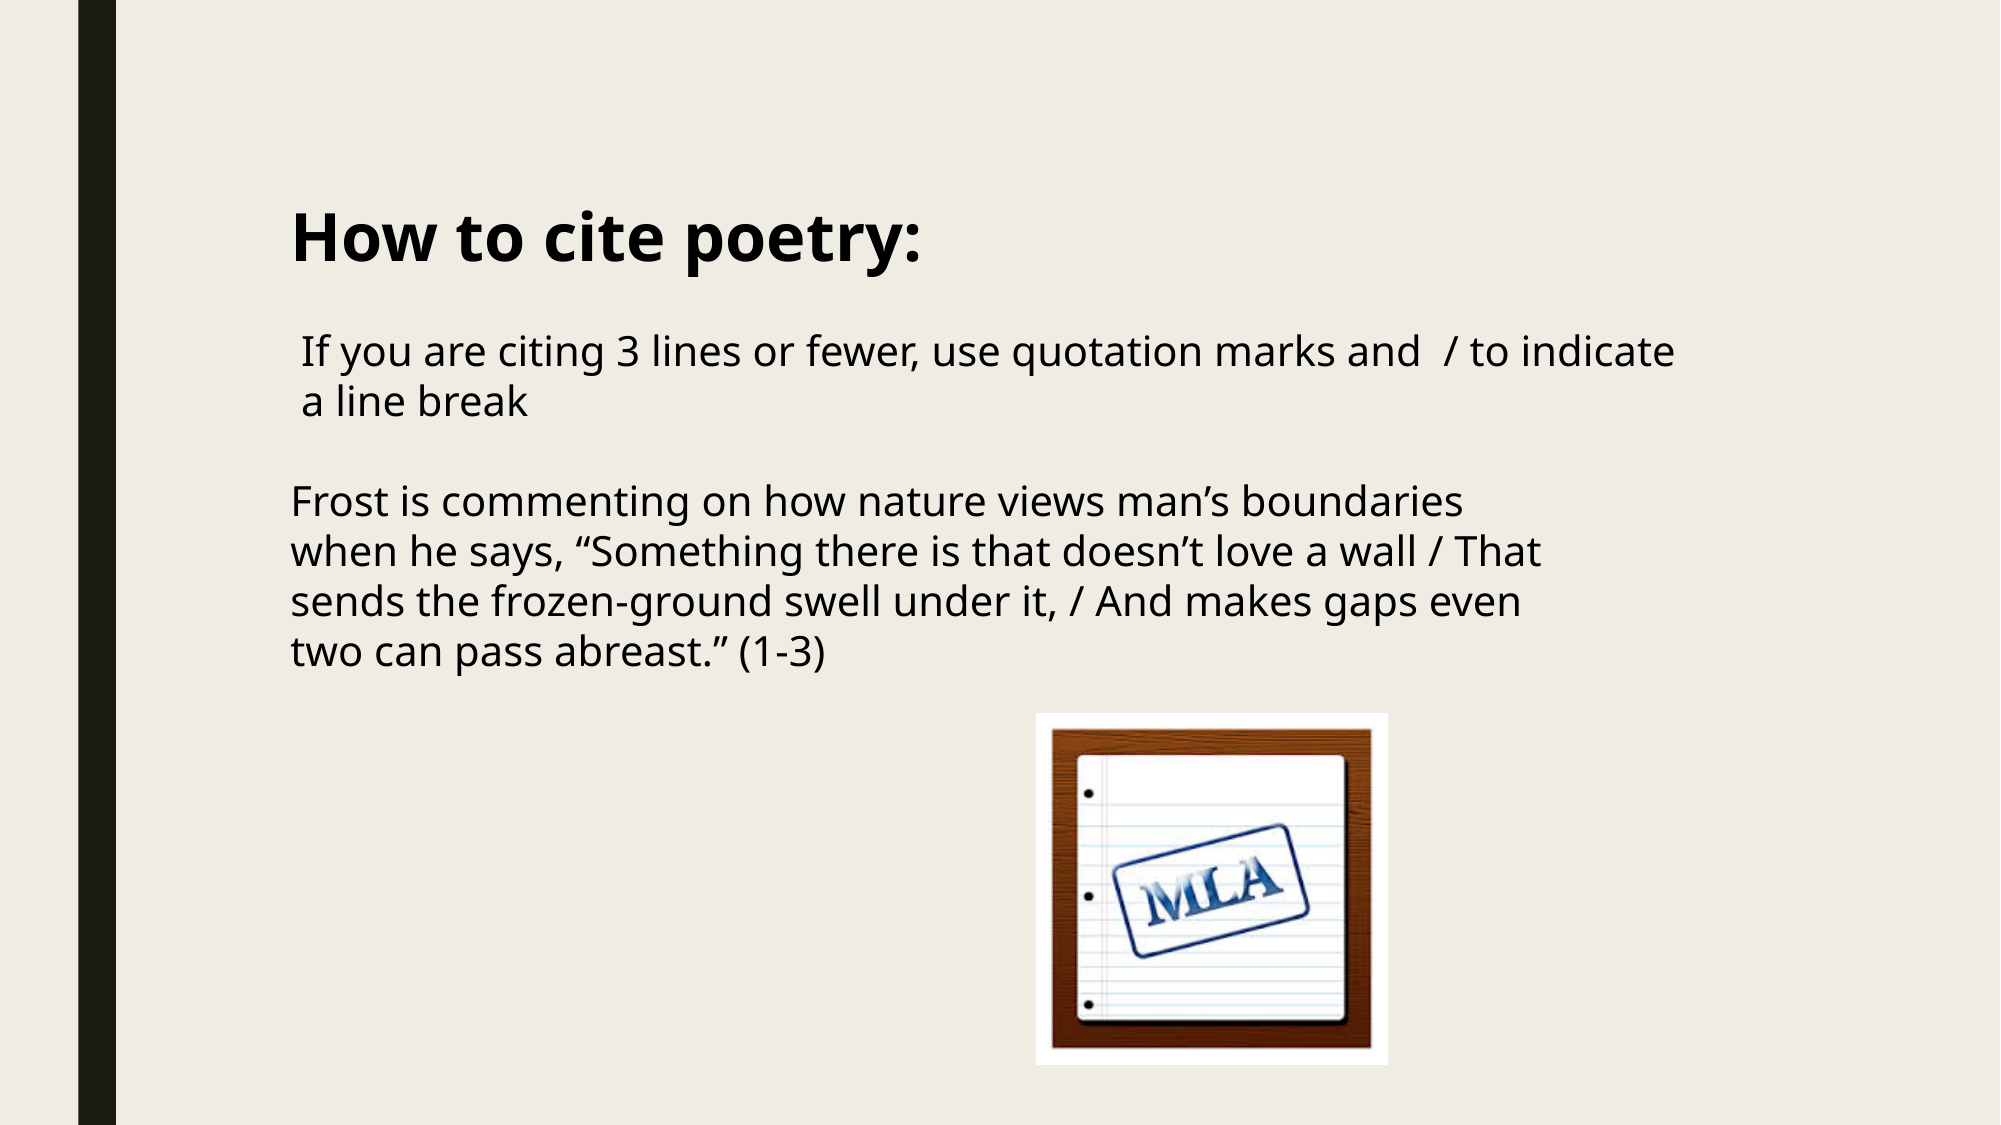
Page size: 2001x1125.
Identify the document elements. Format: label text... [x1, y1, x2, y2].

picture [1036, 713, 1389, 1065]
text_box How to cite poetry: If you are citing 3 lines or fewer, use quotation marks and / to indicate a line break Frost is commenting on how nature views man’s boundaries when he says, “Something there is that doesn’t love a wall / That sends the frozen-ground swell under it, / And makes gaps even two can pass abreast.” (1-3) [275, 87, 1691, 733]
